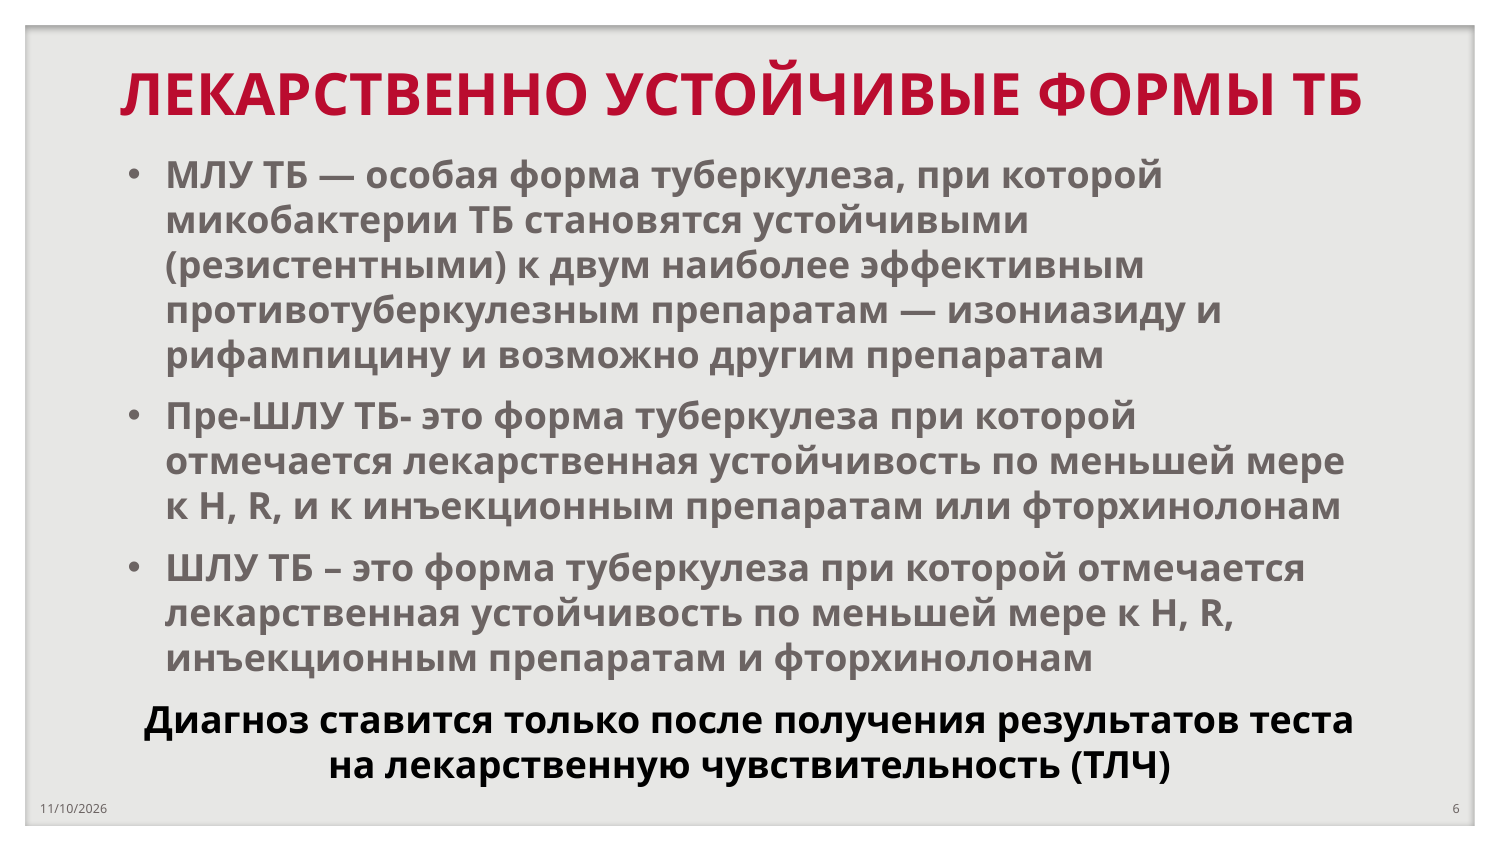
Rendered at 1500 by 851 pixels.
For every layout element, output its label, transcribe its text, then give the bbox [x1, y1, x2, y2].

slide_number 6 [1125, 794, 1475, 826]
title ЛЕКАРСТВЕННО УСТОЙЧИВЫЕ ФОРМЫ ТБ [24, 48, 1475, 135]
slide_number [24, 794, 375, 826]
list МЛУ ТБ — особая форма туберкулеза, при которой микобактерии ТБ становятся устойчивыми (резистентными) к двум наиболее эффективным противотуберкулезным препаратам — изониазиду и рифампицину и возможно другим препаратам Пре-ШЛУ ТБ- это форма туберкулеза при которой отмечается лекарственная устойчивость по меньшей мере к Н, R, и к инъекционным препаратам или фторхинолонам ШЛУ ТБ – это форма туберкулеза при которой отмечается лекарственная устойчивость по меньшей мере к Н, R, инъекционным препаратам и фторхинолонам Диагноз ставится только после получения результатов теста на лекарственную чувствительность (ТЛЧ) [112, 143, 1388, 669]
